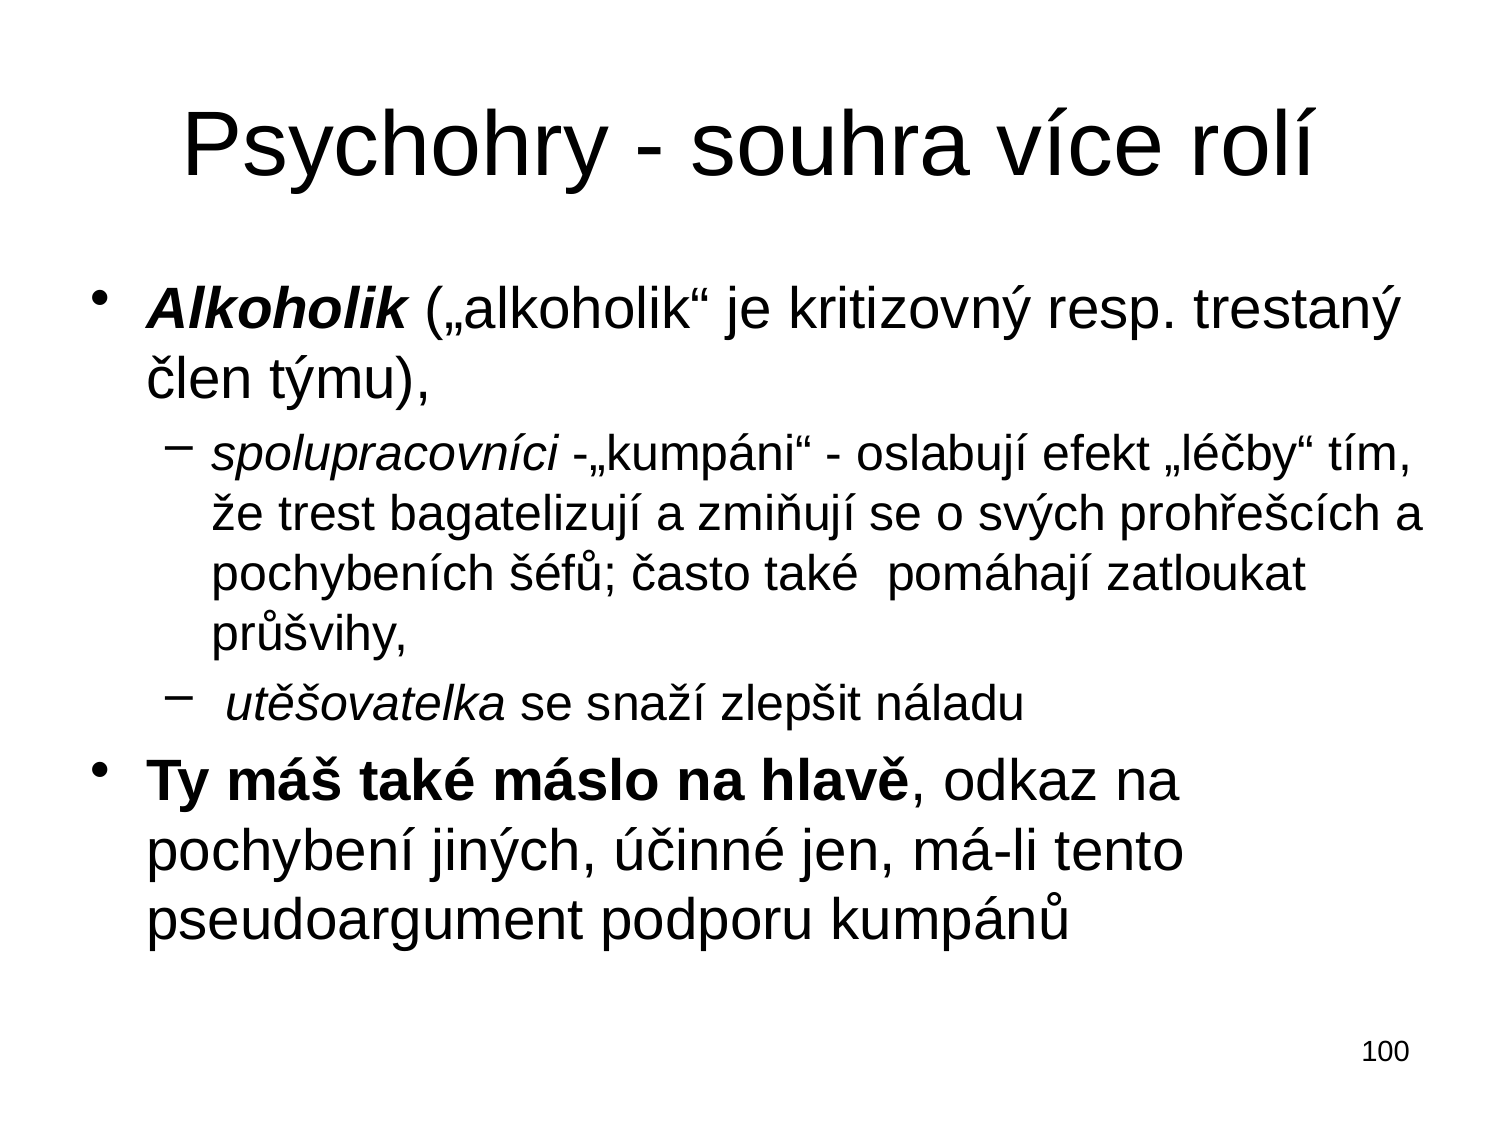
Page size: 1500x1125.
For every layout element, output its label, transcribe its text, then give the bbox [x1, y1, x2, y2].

list Alkoholik („alkoholik“ je kritizovný resp. trestaný člen týmu), spolupracovníci -„kumpáni“ - oslabují efekt „léčby“ tím, že trest bagatelizují a zmiňují se o svých prohřešcích a pochybeních šéfů; často také pomáhají zatloukat průšvihy, utěšovatelka se snaží zlepšit náladu Ty máš také máslo na hlavě, odkaz na pochybení jiných, účinné jen, má-li tento pseudoargument podporu kumpánů [74, 262, 1476, 1006]
title Psychohry - souhra více rolí [74, 44, 1426, 233]
slide_number 100 [1074, 1024, 1426, 1103]
